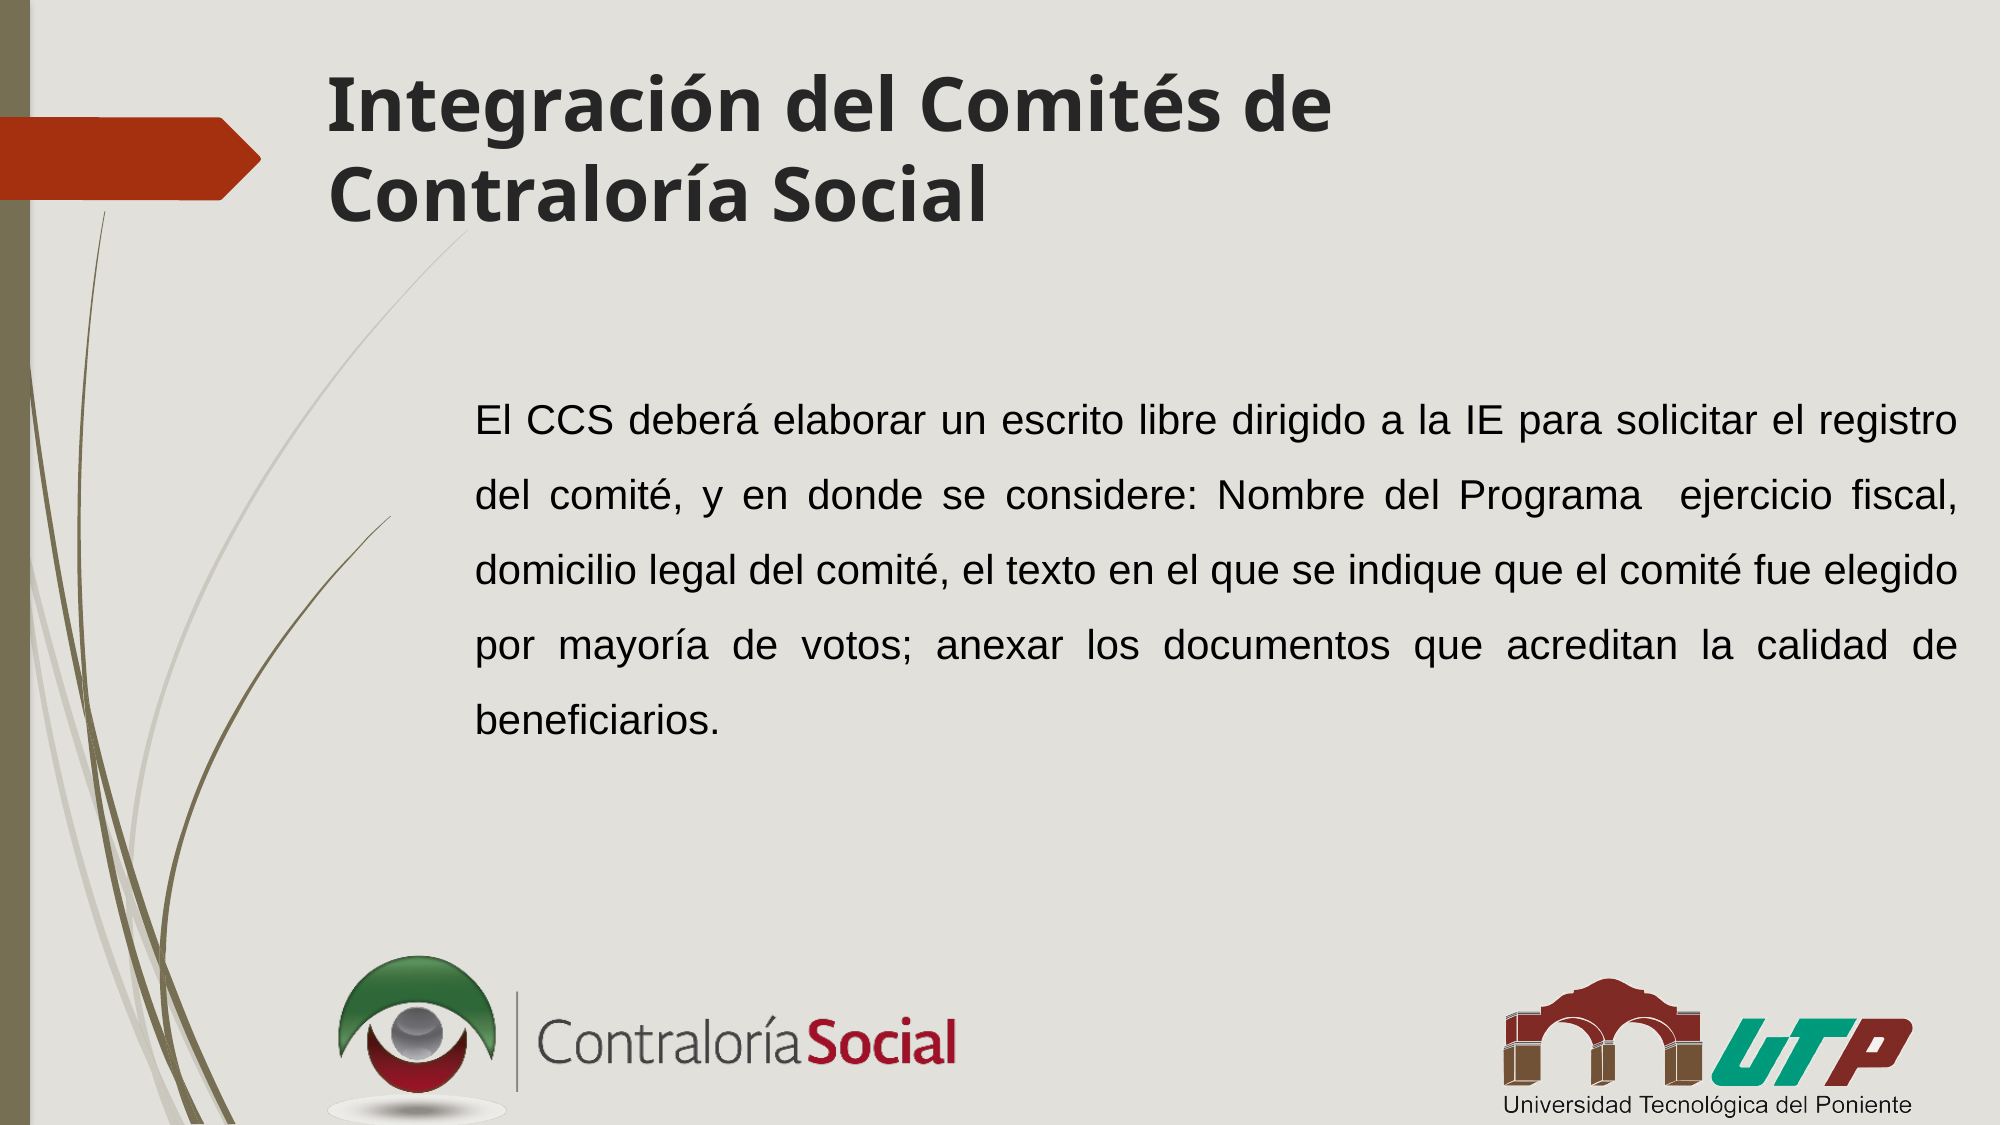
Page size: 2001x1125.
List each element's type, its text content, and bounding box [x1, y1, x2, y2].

picture [1496, 966, 1923, 1118]
title Integración del Comités de Contraloría Social [311, 48, 1774, 259]
text_box El CCS deberá elaborar un escrito libre dirigido a la IE para solicitar el registro del comité, y en donde se considere: Nombre del Programa ejercicio fiscal, domicilio legal del comité, el texto en el que se indique que el comité fue elegido por mayoría de votos; anexar los documentos que acreditan la calidad de beneficiarios. [386, 360, 1975, 751]
picture [311, 947, 972, 1125]
